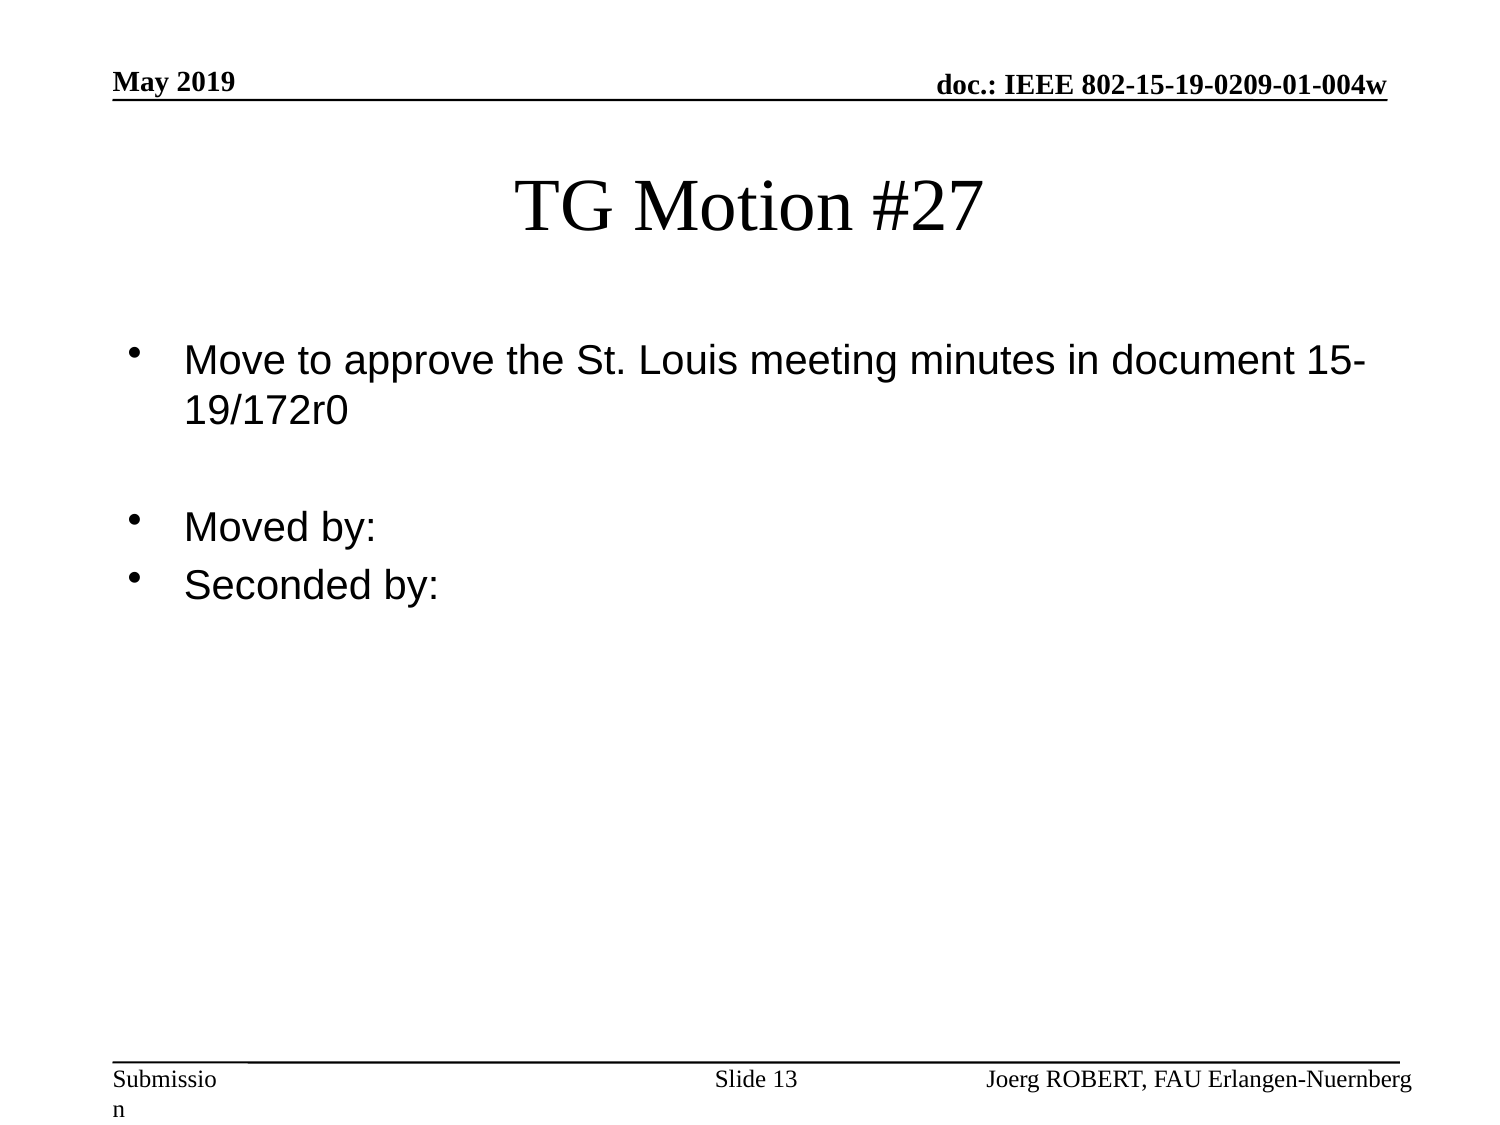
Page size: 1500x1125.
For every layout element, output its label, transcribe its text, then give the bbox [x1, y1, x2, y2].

list Move to approve the St. Louis meeting minutes in document 15-19/172r0 Moved by: Seconded by: [112, 324, 1388, 1000]
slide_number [112, 62, 375, 98]
footer Joerg ROBERT, FAU Erlangen-Nuernberg [900, 1062, 1413, 1093]
title TG Motion #27 [112, 112, 1388, 288]
slide_number Slide 13 [712, 1062, 800, 1093]
